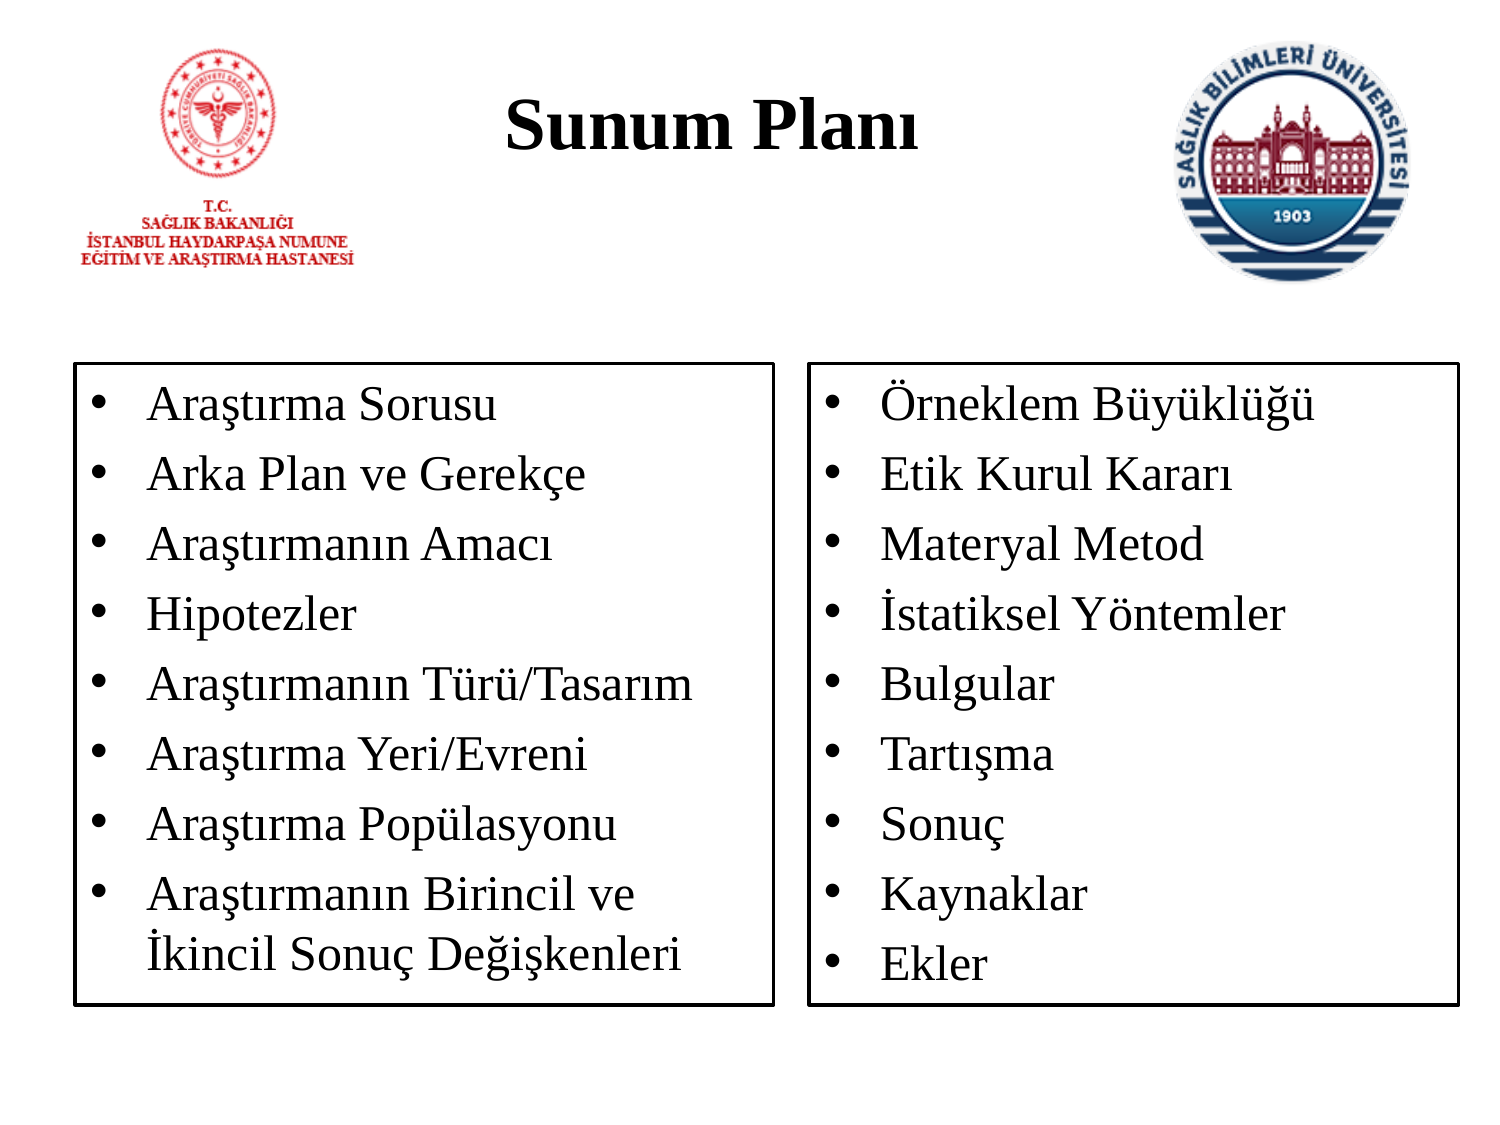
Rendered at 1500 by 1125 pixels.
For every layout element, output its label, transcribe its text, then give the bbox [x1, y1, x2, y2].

title Sunum Planı [324, 38, 988, 203]
list Araştırma Sorusu Arka Plan ve Gerekçe Araştırmanın Amacı Hipotezler Araştırmanın Türü/Tasarım Araştırma Yeri/Evreni Araştırma Popülasyonu Araştırmanın Birincil ve İkincil Sonuç Değişkenleri [75, 363, 774, 1005]
picture [1163, 31, 1425, 297]
list Örneklem Büyüklüğü Etik Kurul Kararı Materyal Metod İstatiksel Yöntemler Bulgular Tartışma Sonuç Kaynaklar Ekler [809, 363, 1459, 1005]
picture [64, 46, 373, 282]
